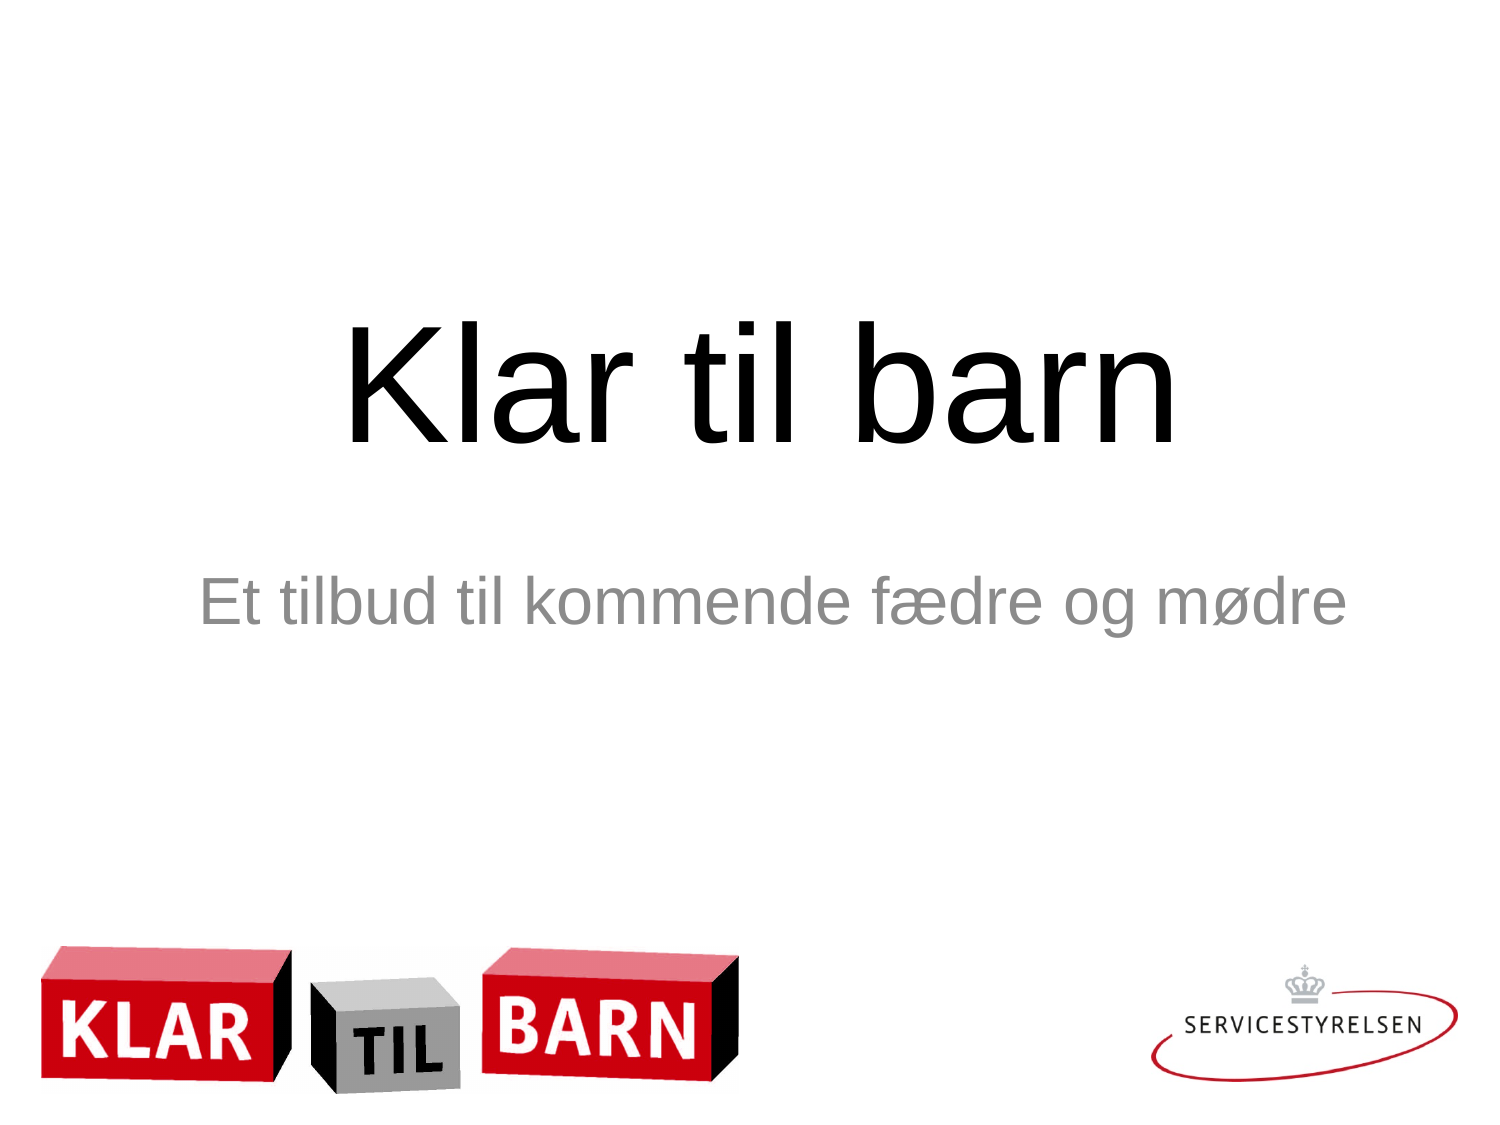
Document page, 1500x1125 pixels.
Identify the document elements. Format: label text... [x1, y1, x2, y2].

title Klar til barn [123, 255, 1399, 497]
picture [41, 946, 739, 1094]
subtitle Et tilbud til kommende fædre og mødre [183, 550, 1365, 839]
picture [1151, 964, 1458, 1082]
